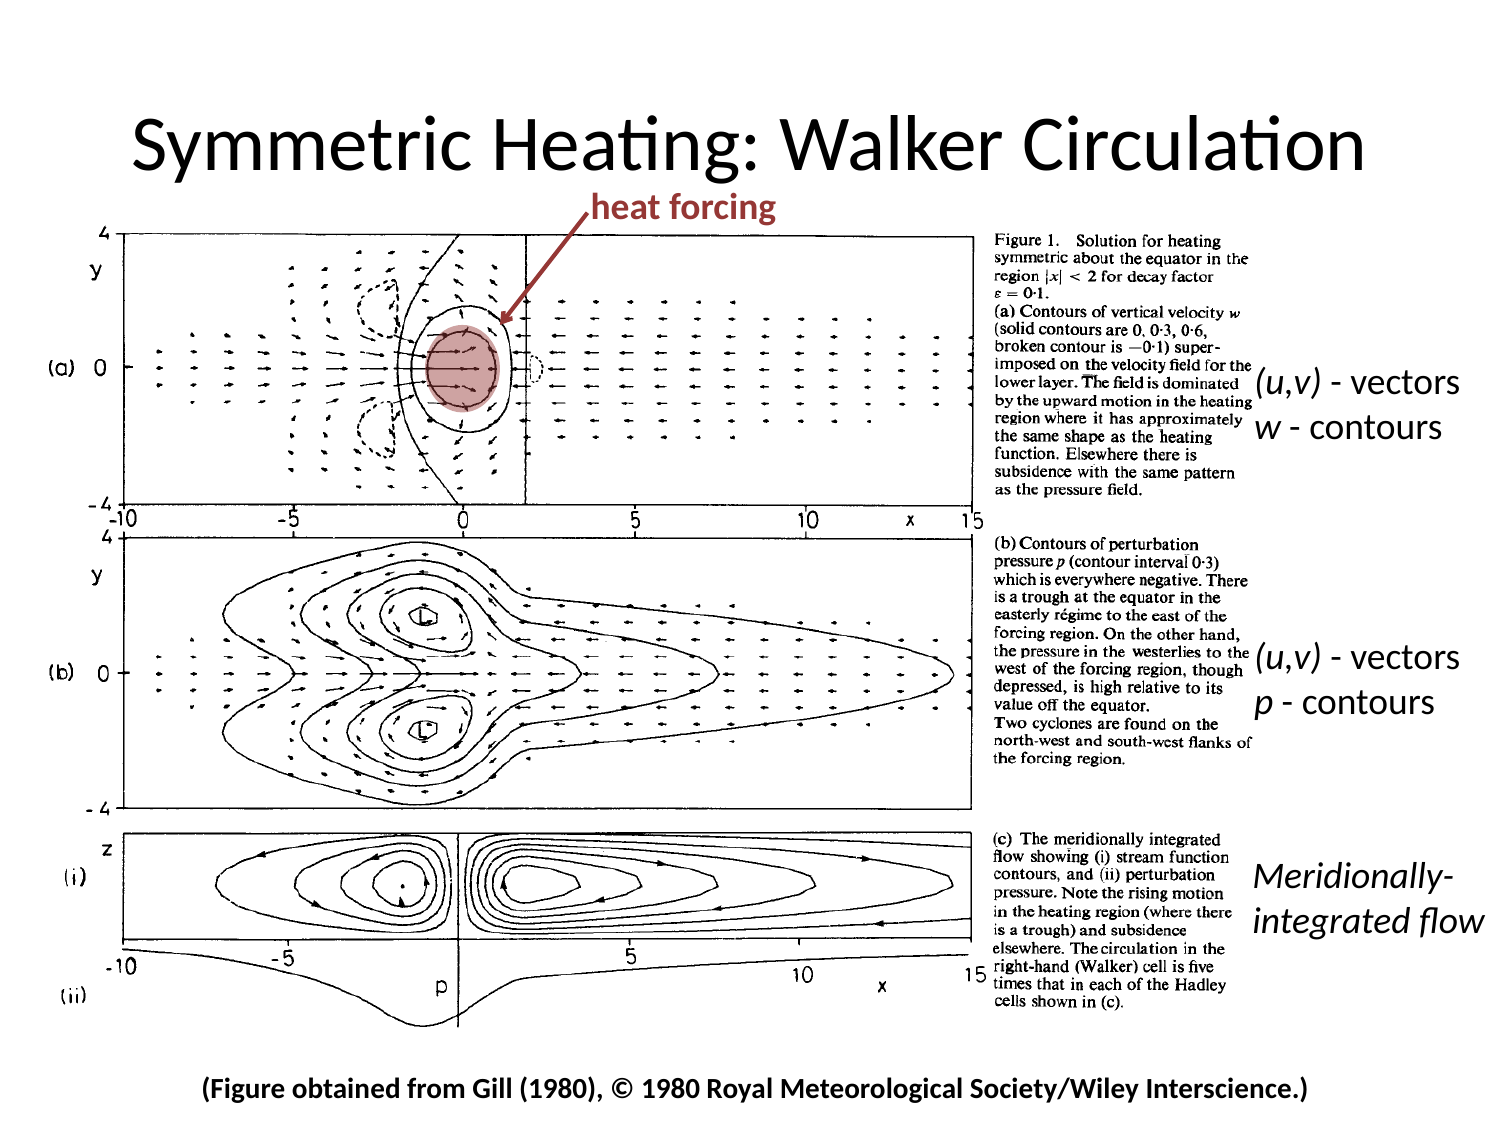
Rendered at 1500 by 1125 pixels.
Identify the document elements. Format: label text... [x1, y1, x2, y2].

text_box Meridionally-integrated flow [1275, 843, 1500, 949]
title Symmetric Heating: Walker Circulation [62, 45, 1438, 233]
text_box (u,v) - vectors w - contours [1275, 349, 1476, 455]
text_box (Figure obtained from Gill (1980), © 1980 Royal Meteorological Society/Wiley Interscience.) [186, 1062, 1325, 1113]
text_box (u,v) - vectors p - contours [1275, 625, 1476, 730]
text_box heat forcing [575, 174, 792, 211]
picture [3, 212, 1270, 1032]
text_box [499, 212, 588, 326]
